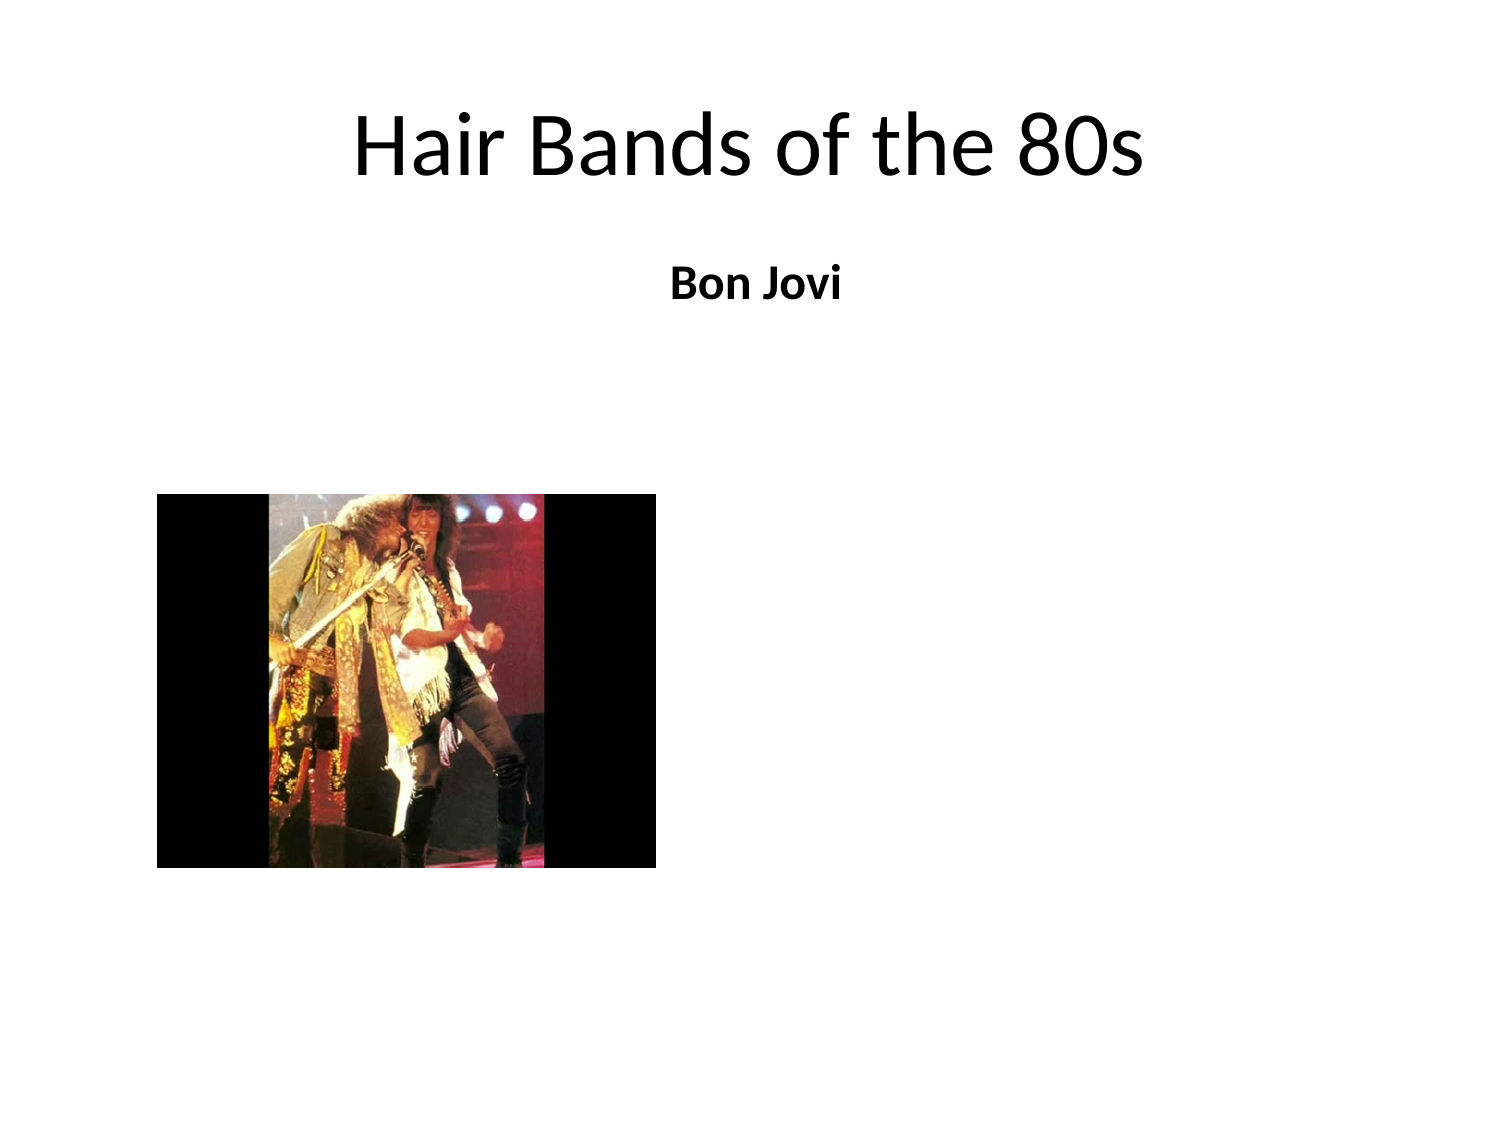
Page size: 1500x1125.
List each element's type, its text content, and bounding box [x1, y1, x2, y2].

title Hair Bands of the 80s [75, 45, 1425, 212]
list Bon Jovi [75, 212, 1438, 318]
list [156, 493, 657, 869]
